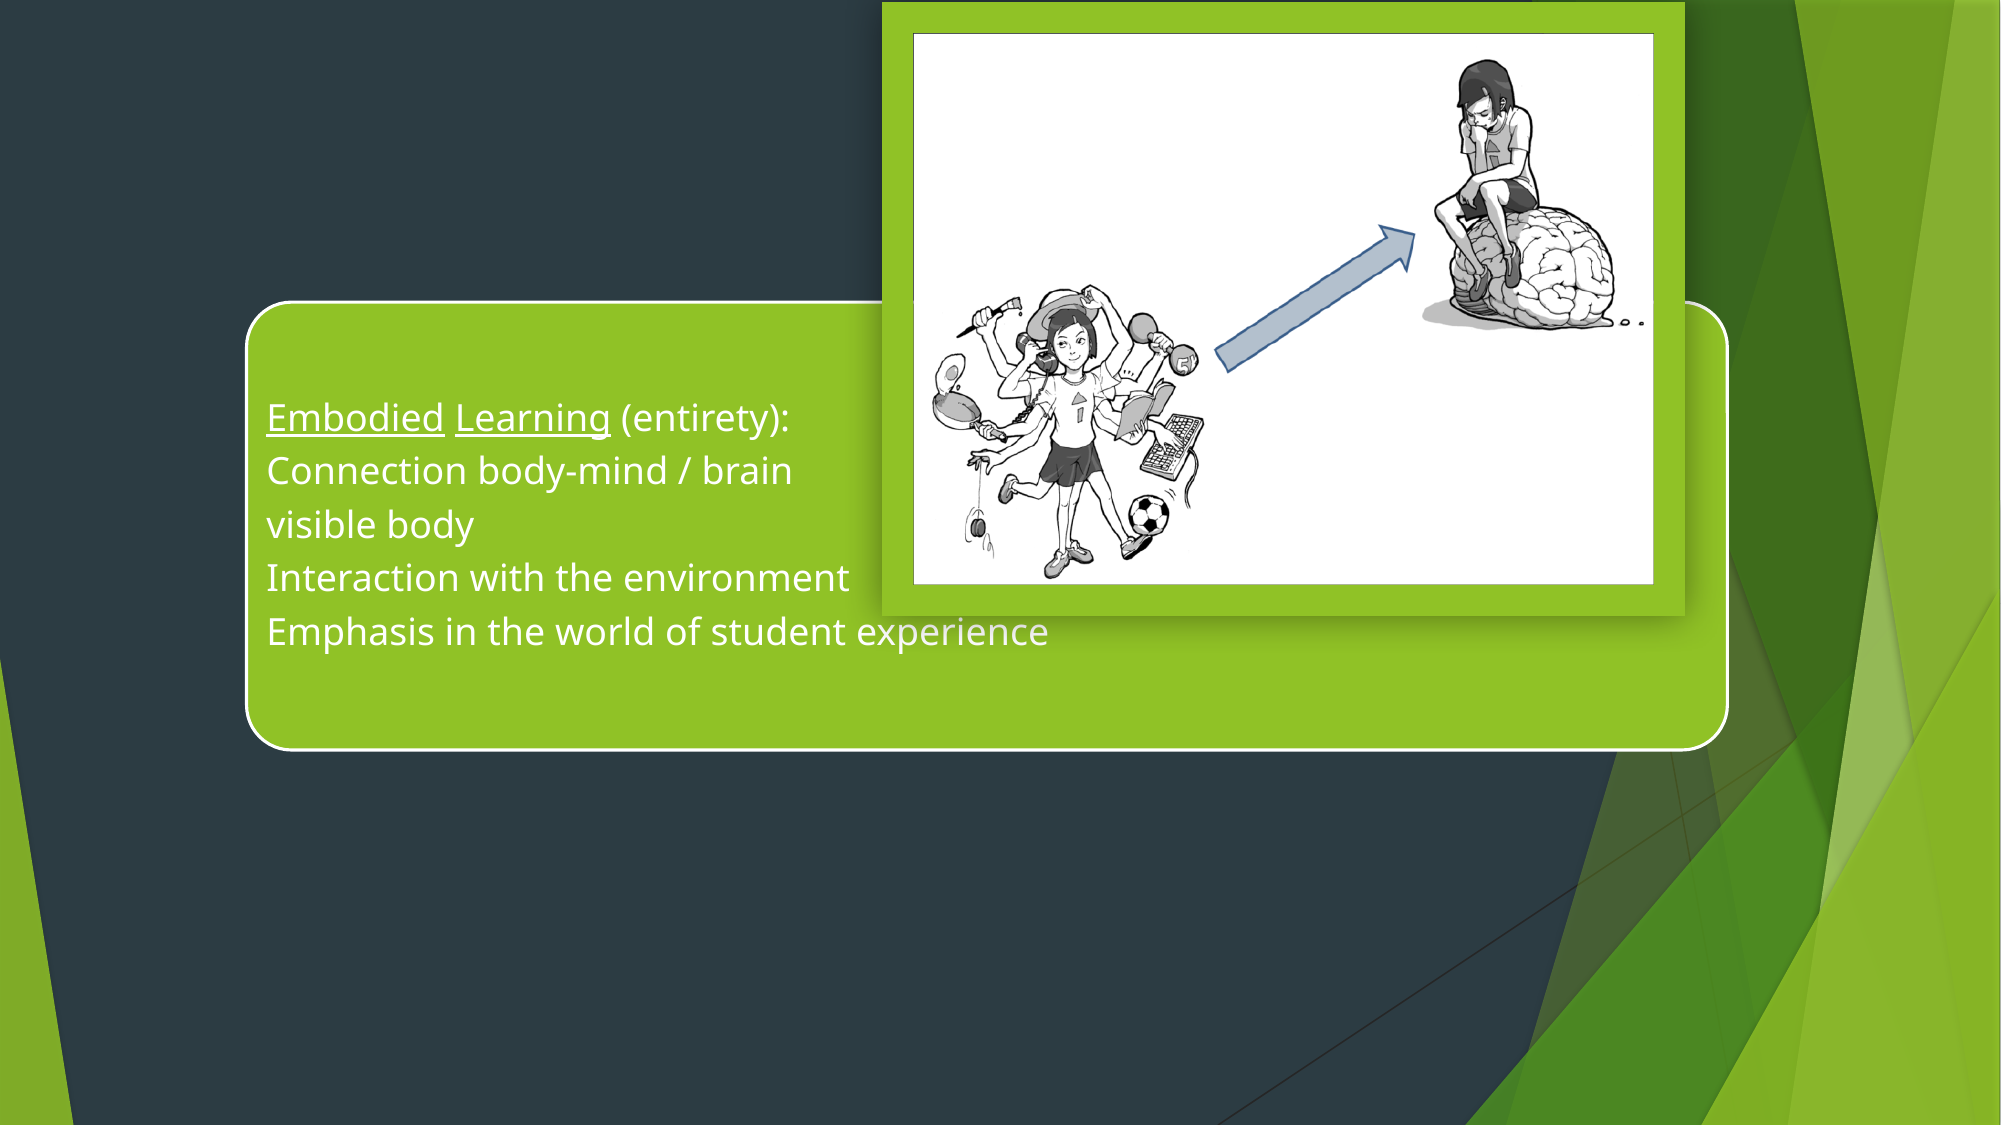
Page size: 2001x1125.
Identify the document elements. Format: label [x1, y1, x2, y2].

text_box [246, 301, 1728, 751]
picture [912, 32, 1655, 586]
